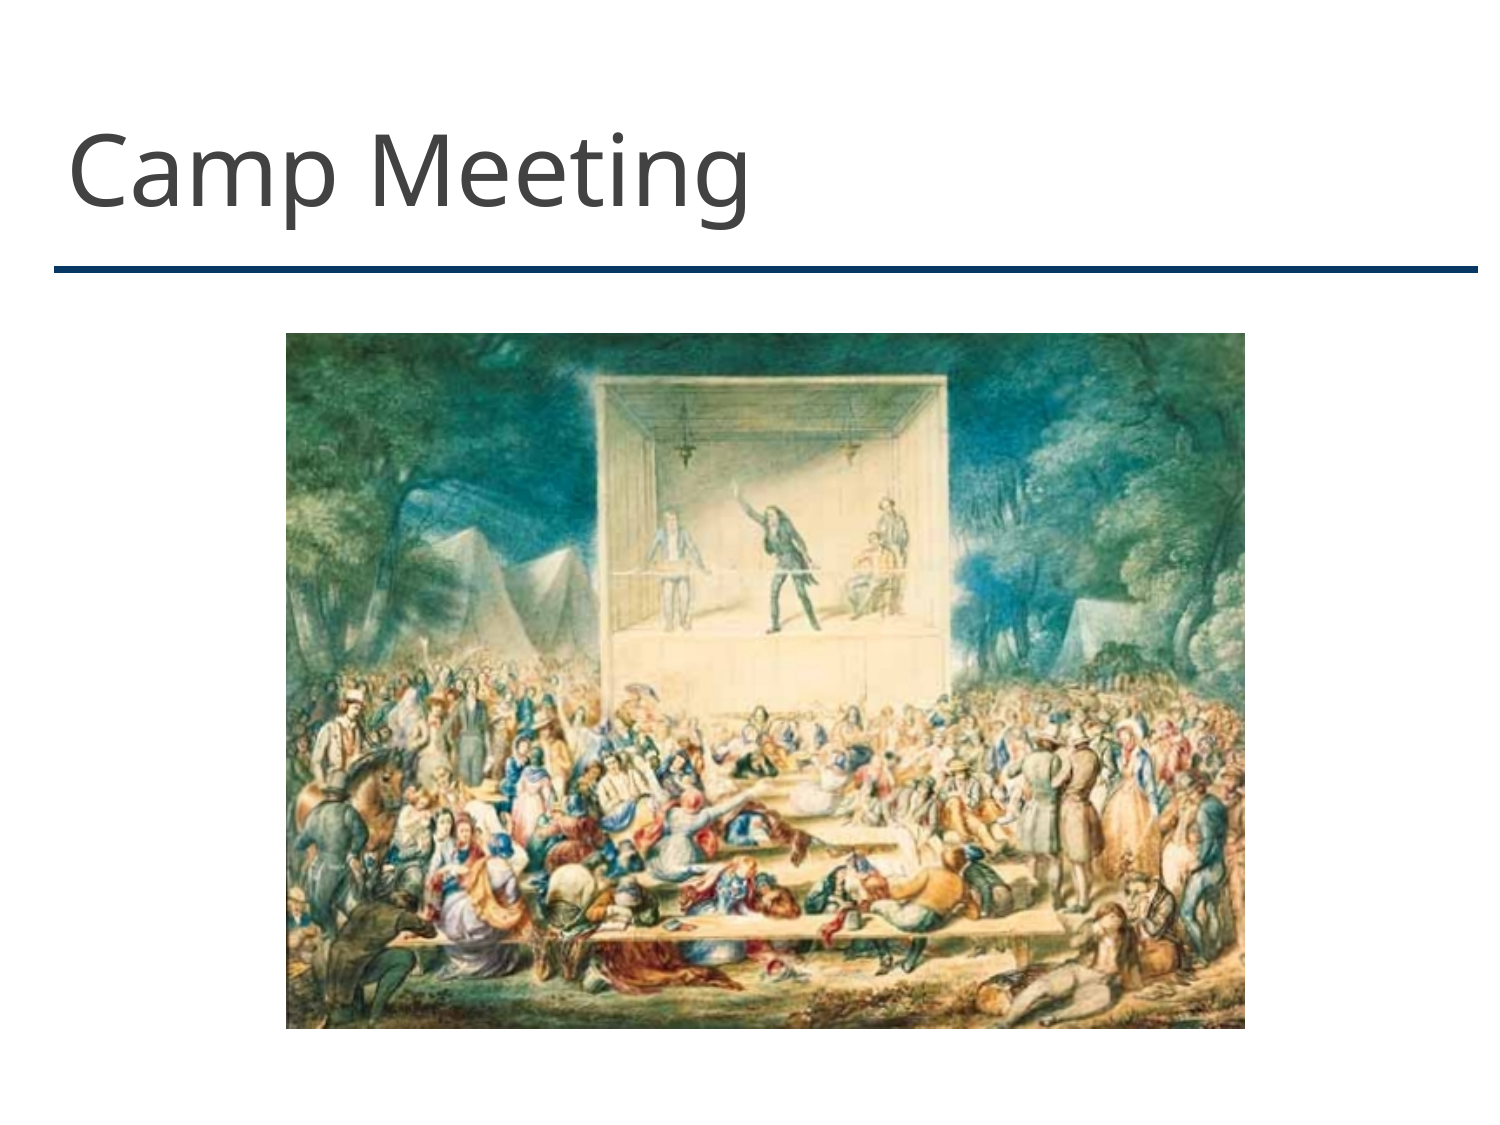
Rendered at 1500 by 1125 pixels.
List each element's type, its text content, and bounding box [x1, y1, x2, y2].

title Camp Meeting [51, 81, 1449, 242]
picture [286, 333, 1245, 1030]
